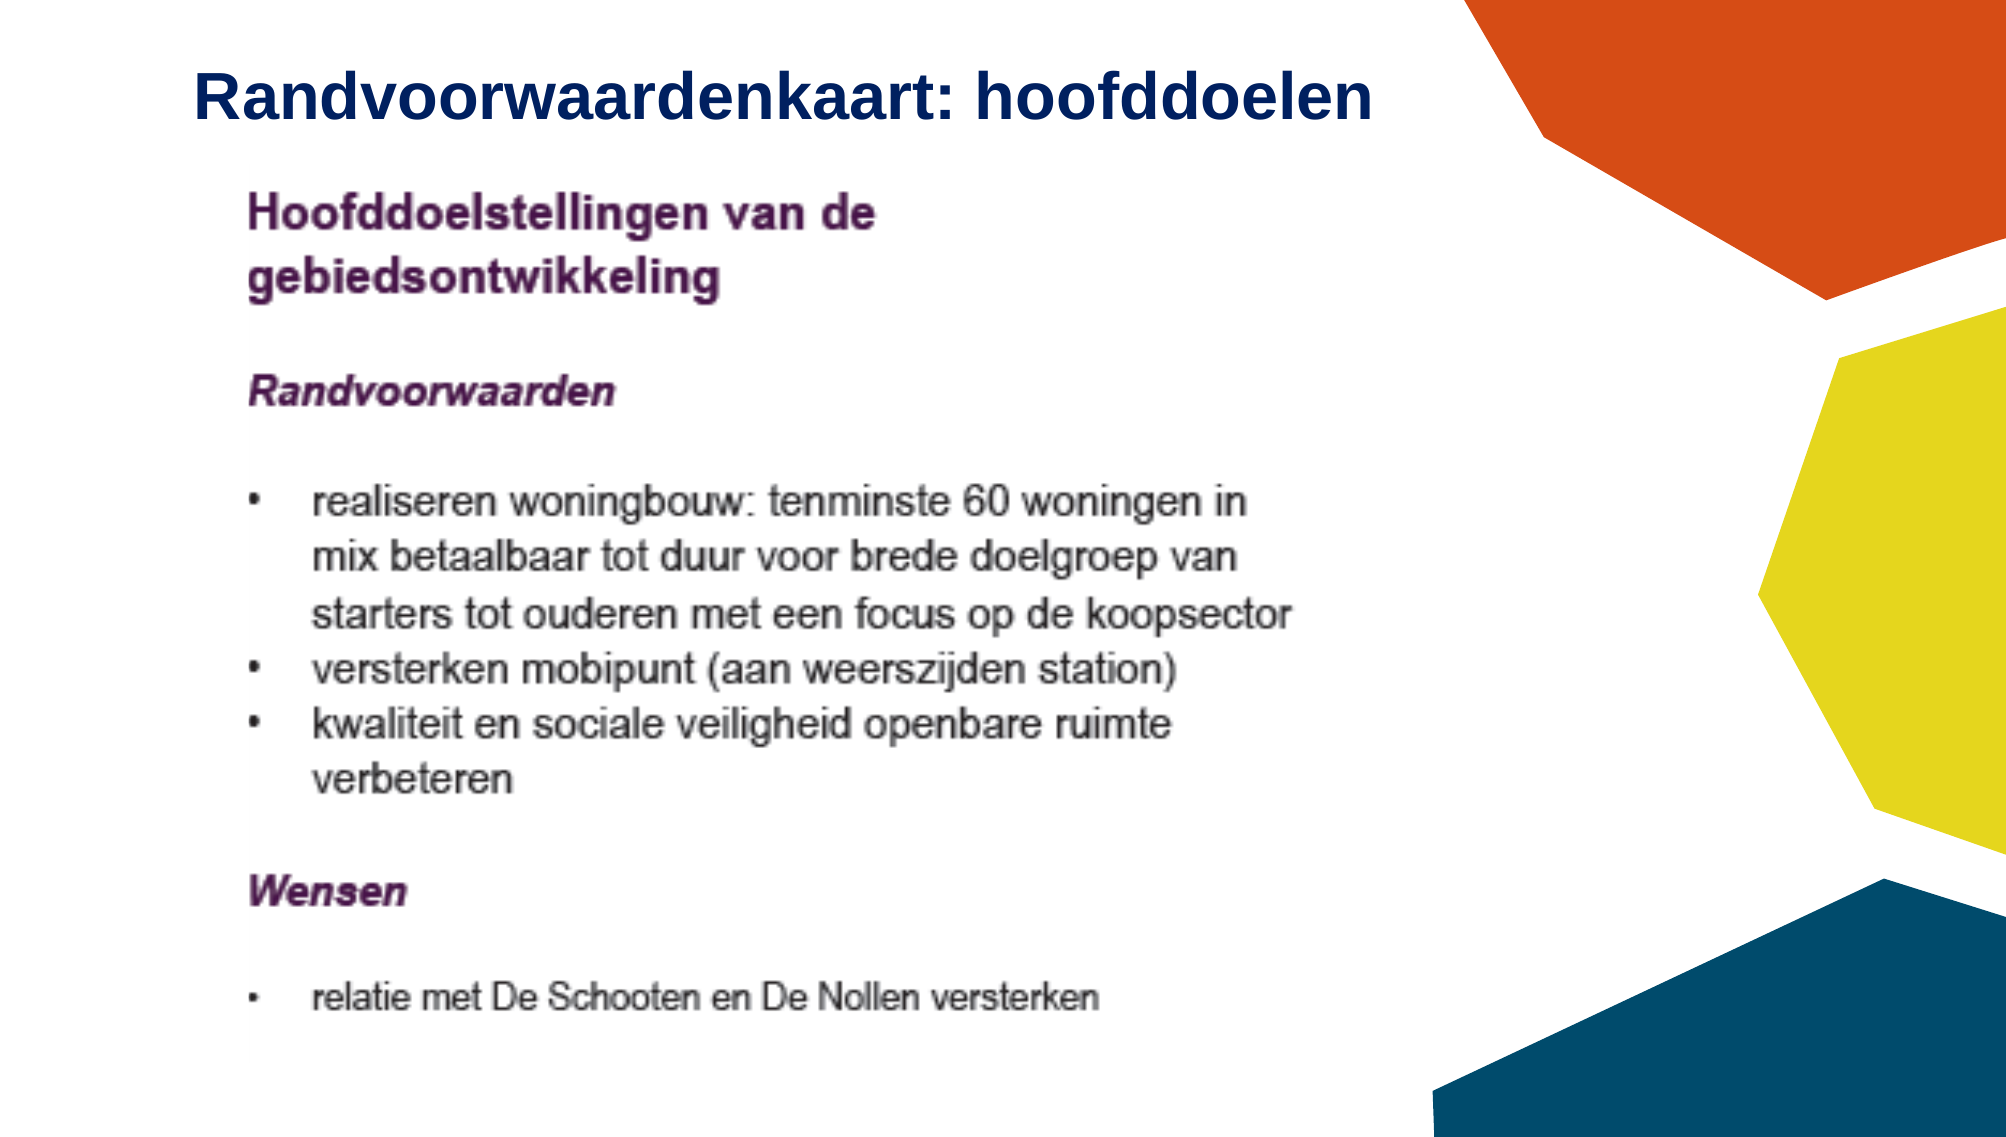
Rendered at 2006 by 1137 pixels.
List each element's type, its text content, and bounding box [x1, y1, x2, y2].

title Randvoorwaardenkaart: hoofddoelen [100, 45, 1470, 235]
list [248, 164, 1322, 1063]
